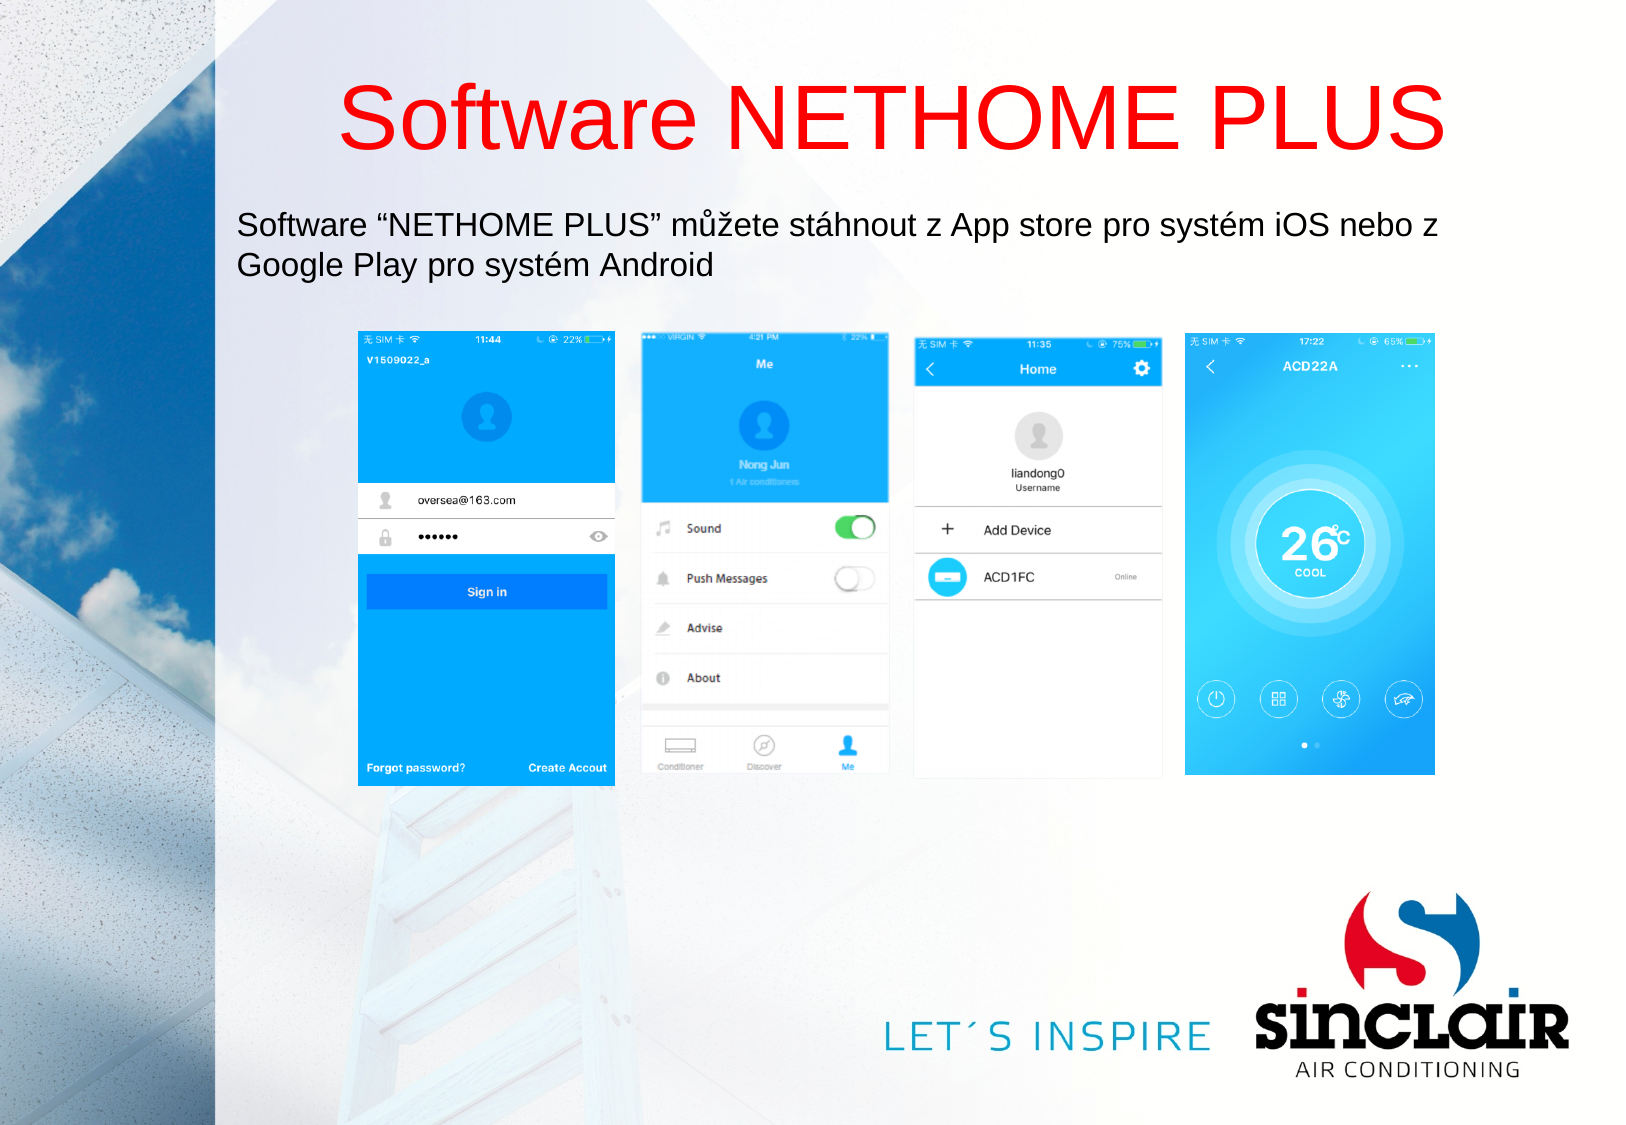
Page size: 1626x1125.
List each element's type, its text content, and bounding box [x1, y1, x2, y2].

title Software NETHOME PLUS [322, 19, 1541, 196]
picture [0, 0, 1626, 1125]
text_box Software “NETHOME PLUS” můžete stáhnout z App store pro systém iOS nebo z Google Play pro systém Android [221, 196, 1557, 291]
